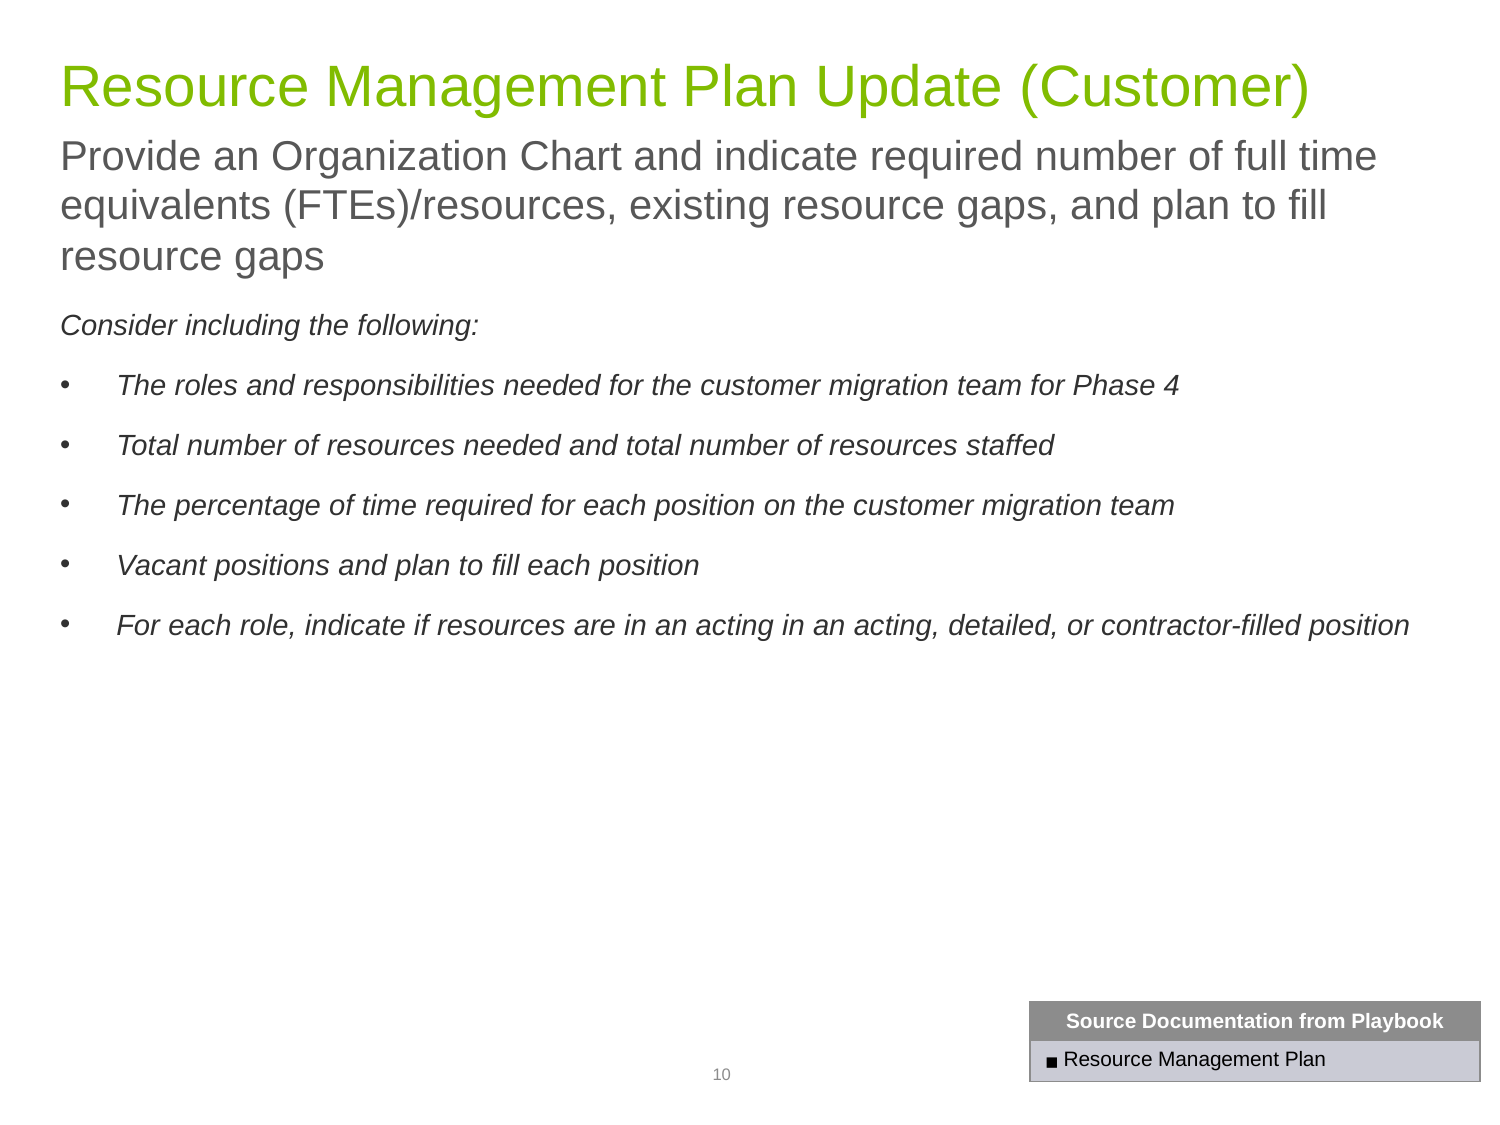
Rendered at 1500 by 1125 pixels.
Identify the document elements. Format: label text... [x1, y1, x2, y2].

list Provide an Organization Chart and indicate required number of full time equivalents (FTEs)/resources, existing resource gaps, and plan to fill resource gaps [60, 128, 1440, 253]
table_header Source Documentation from Playbook [1031, 1003, 1479, 1040]
title Resource Management Plan Update (Customer) [60, 48, 1440, 126]
table_cell Resource Management Plan [1031, 1041, 1479, 1081]
list Consider including the following: The roles and responsibilities needed for the customer migration team for Phase 4 Total number of resources needed and total number of resources staffed The percentage of time required for each position on the customer migration team Vacant positions and plan to fill each position For each role, indicate if resources are in an acting in an acting, detailed, or contractor-filled position [60, 306, 1440, 1084]
